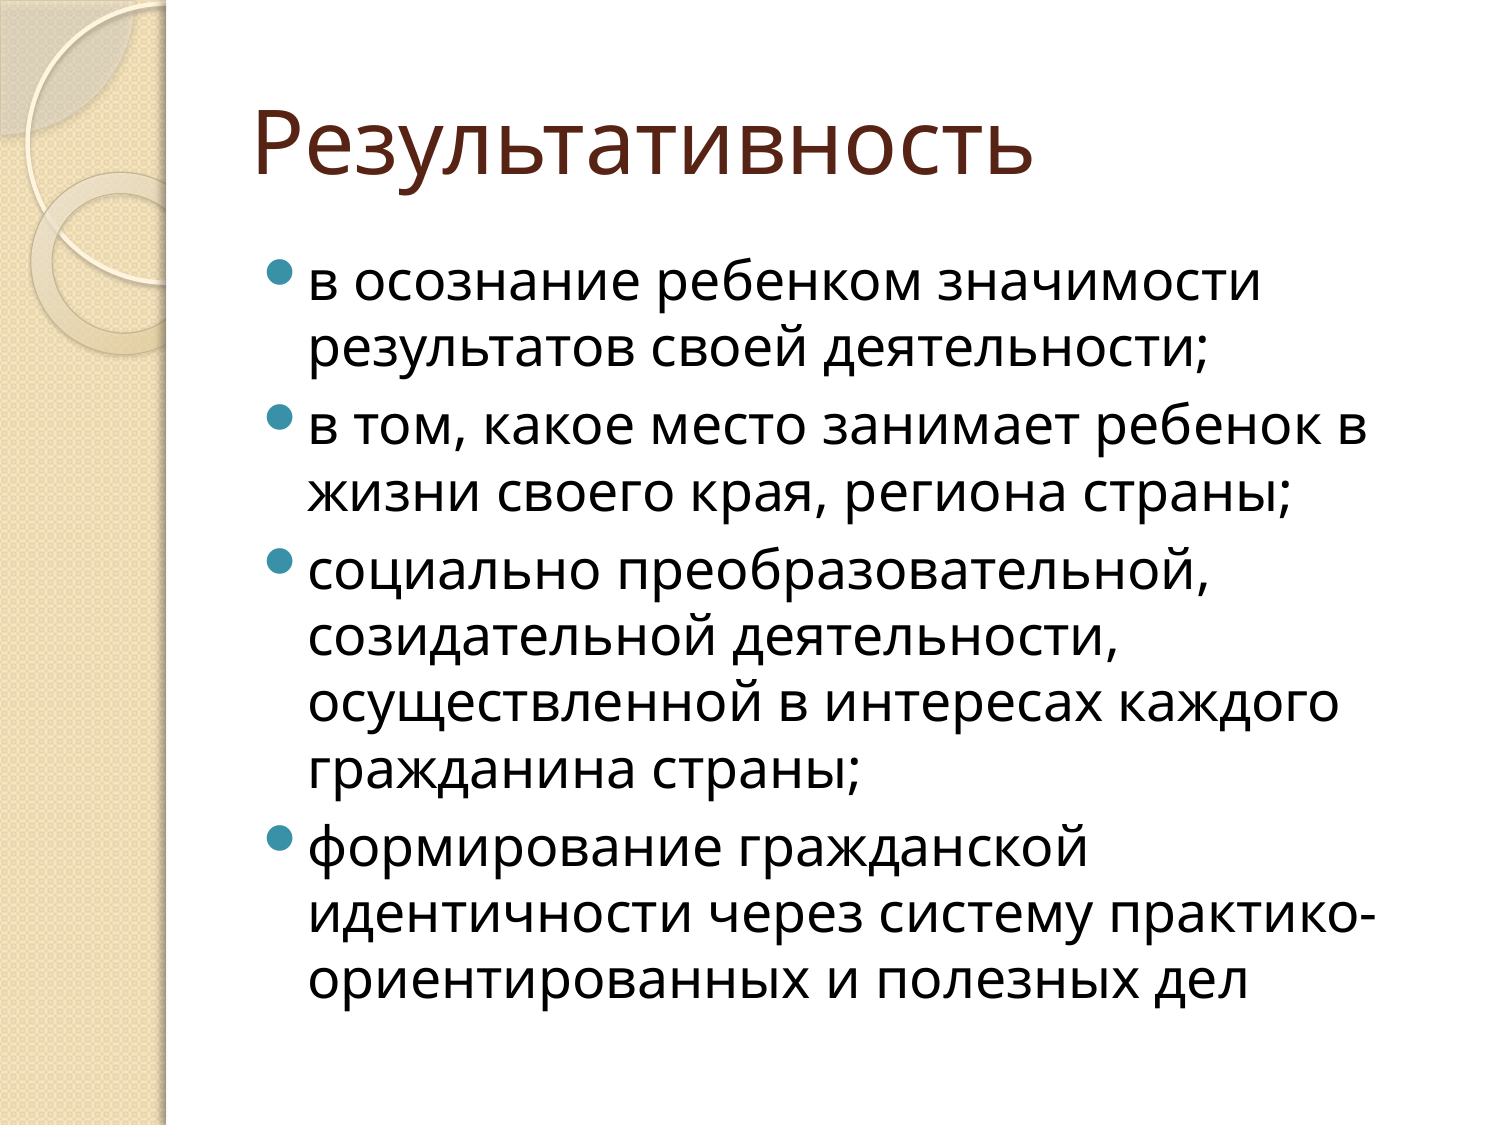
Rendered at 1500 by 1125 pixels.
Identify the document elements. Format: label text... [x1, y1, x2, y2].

list в осознание ребенком значимости результатов своей деятельности; в том, какое место занимает ребенок в жизни своего края, региона страны; социально преобразовательной, созидательной деятельности, осуществленной в интересах каждого гражданина страны; формирование гражданской идентичности через систему практико-ориентированных и полезных дел [235, 237, 1466, 1025]
title Результативность [235, 45, 1466, 233]
